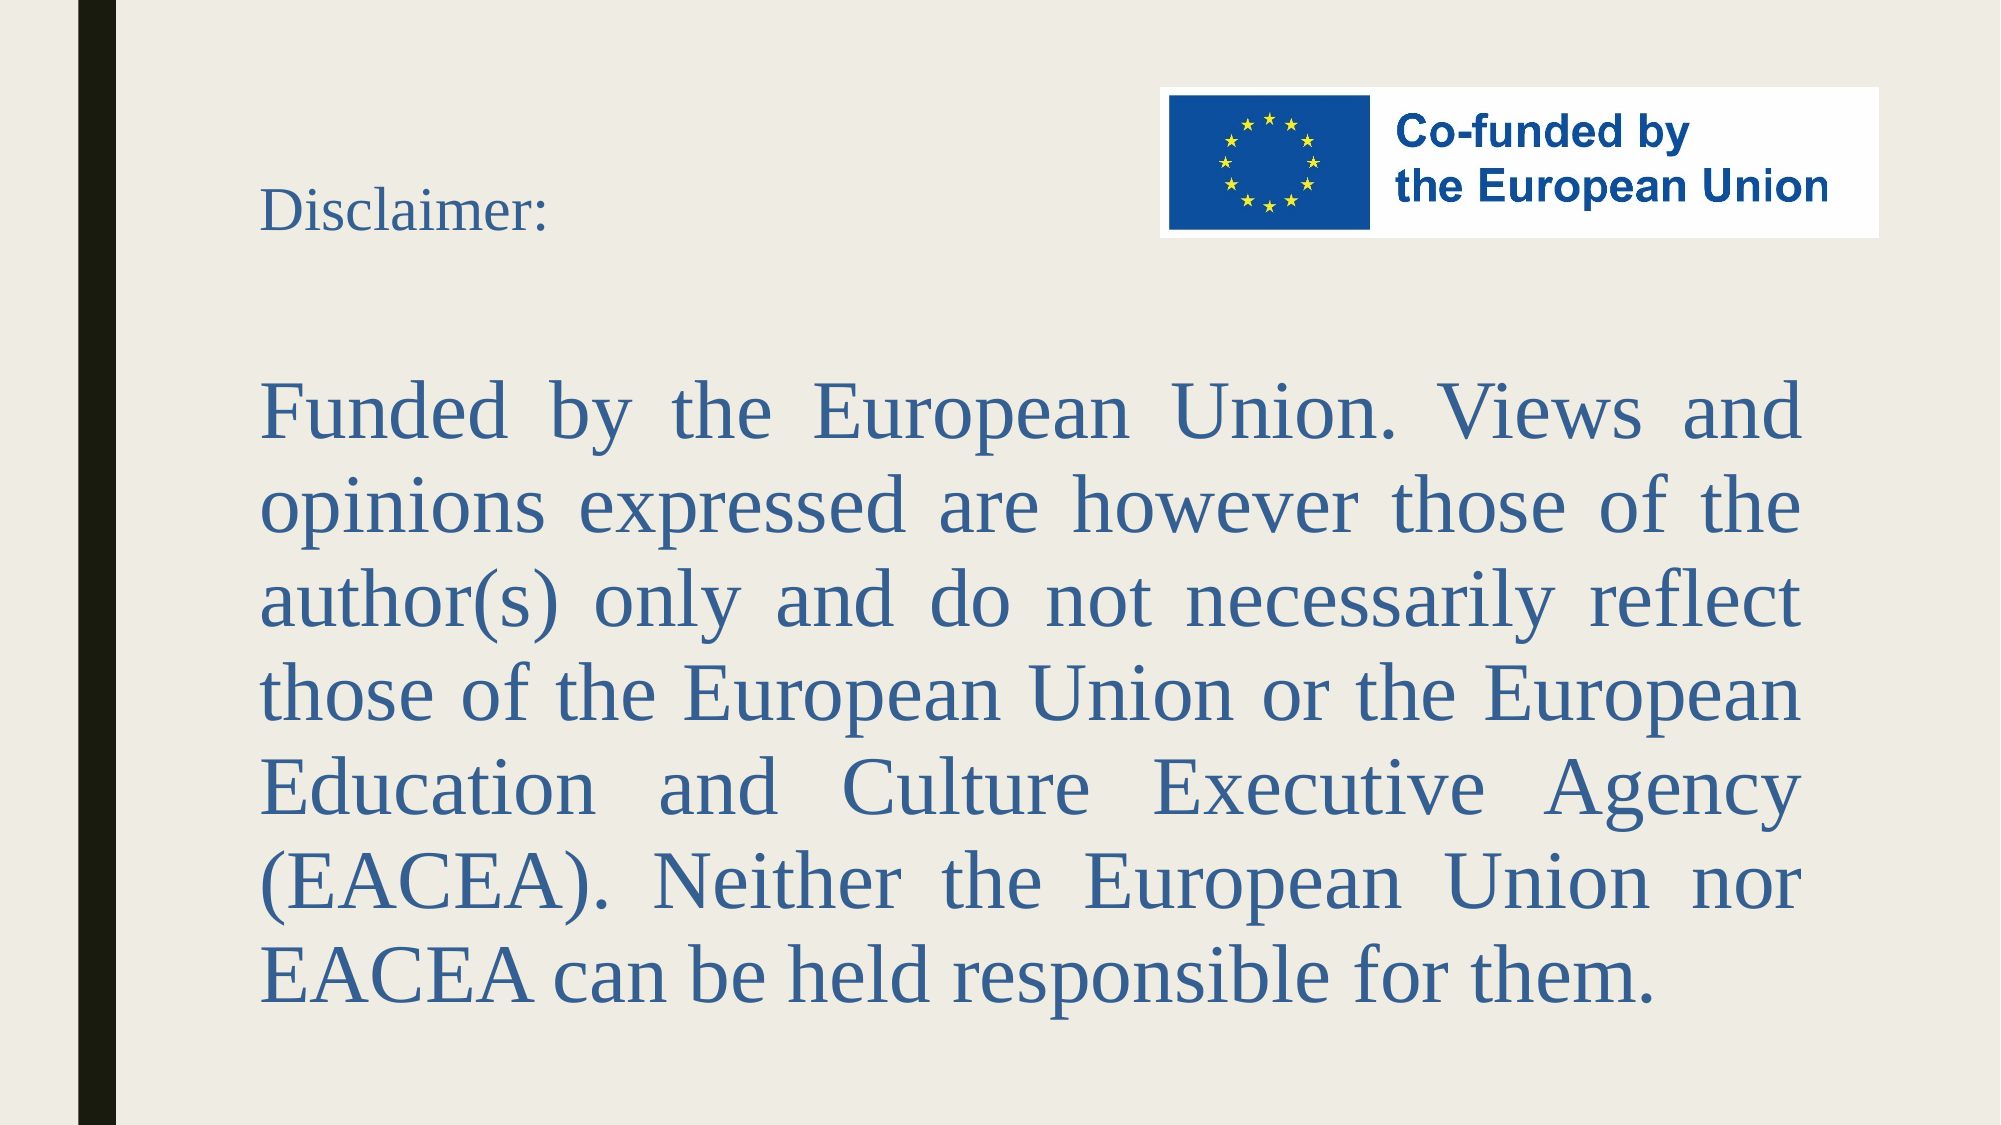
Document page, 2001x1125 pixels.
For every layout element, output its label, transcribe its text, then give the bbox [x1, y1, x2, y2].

picture [1160, 87, 1879, 238]
list Funded by the European Union. Views and opinions expressed are however those of the author(s) only and do not necessarily reflect those of the European Union or the European Education and Culture Executive Agency (EACEA). Neither the European Union nor EACEA can be held responsible for them. [244, 356, 1820, 1044]
title Disclaimer: [244, 169, 1820, 327]
